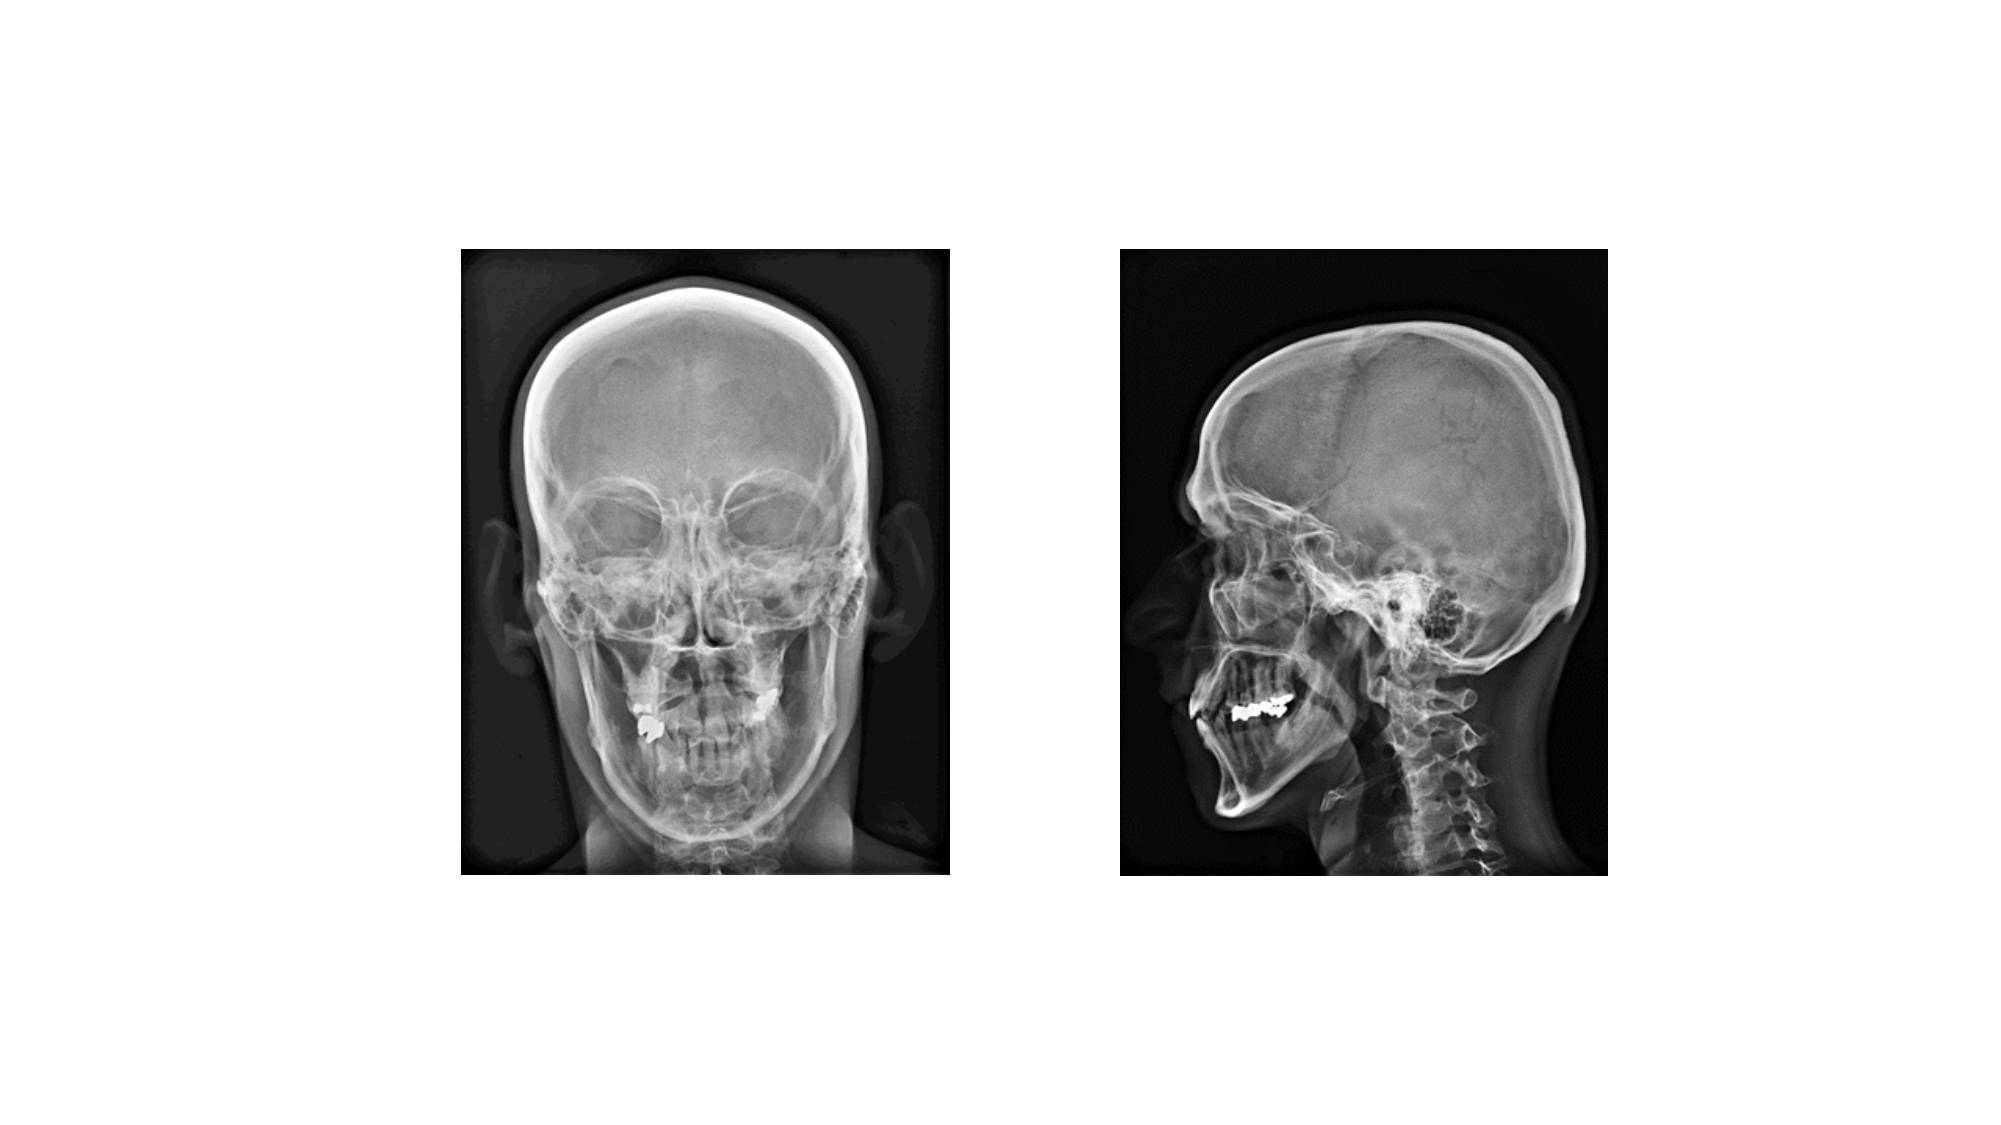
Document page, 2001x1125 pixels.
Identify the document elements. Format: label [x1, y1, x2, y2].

text_box [461, 249, 1608, 876]
